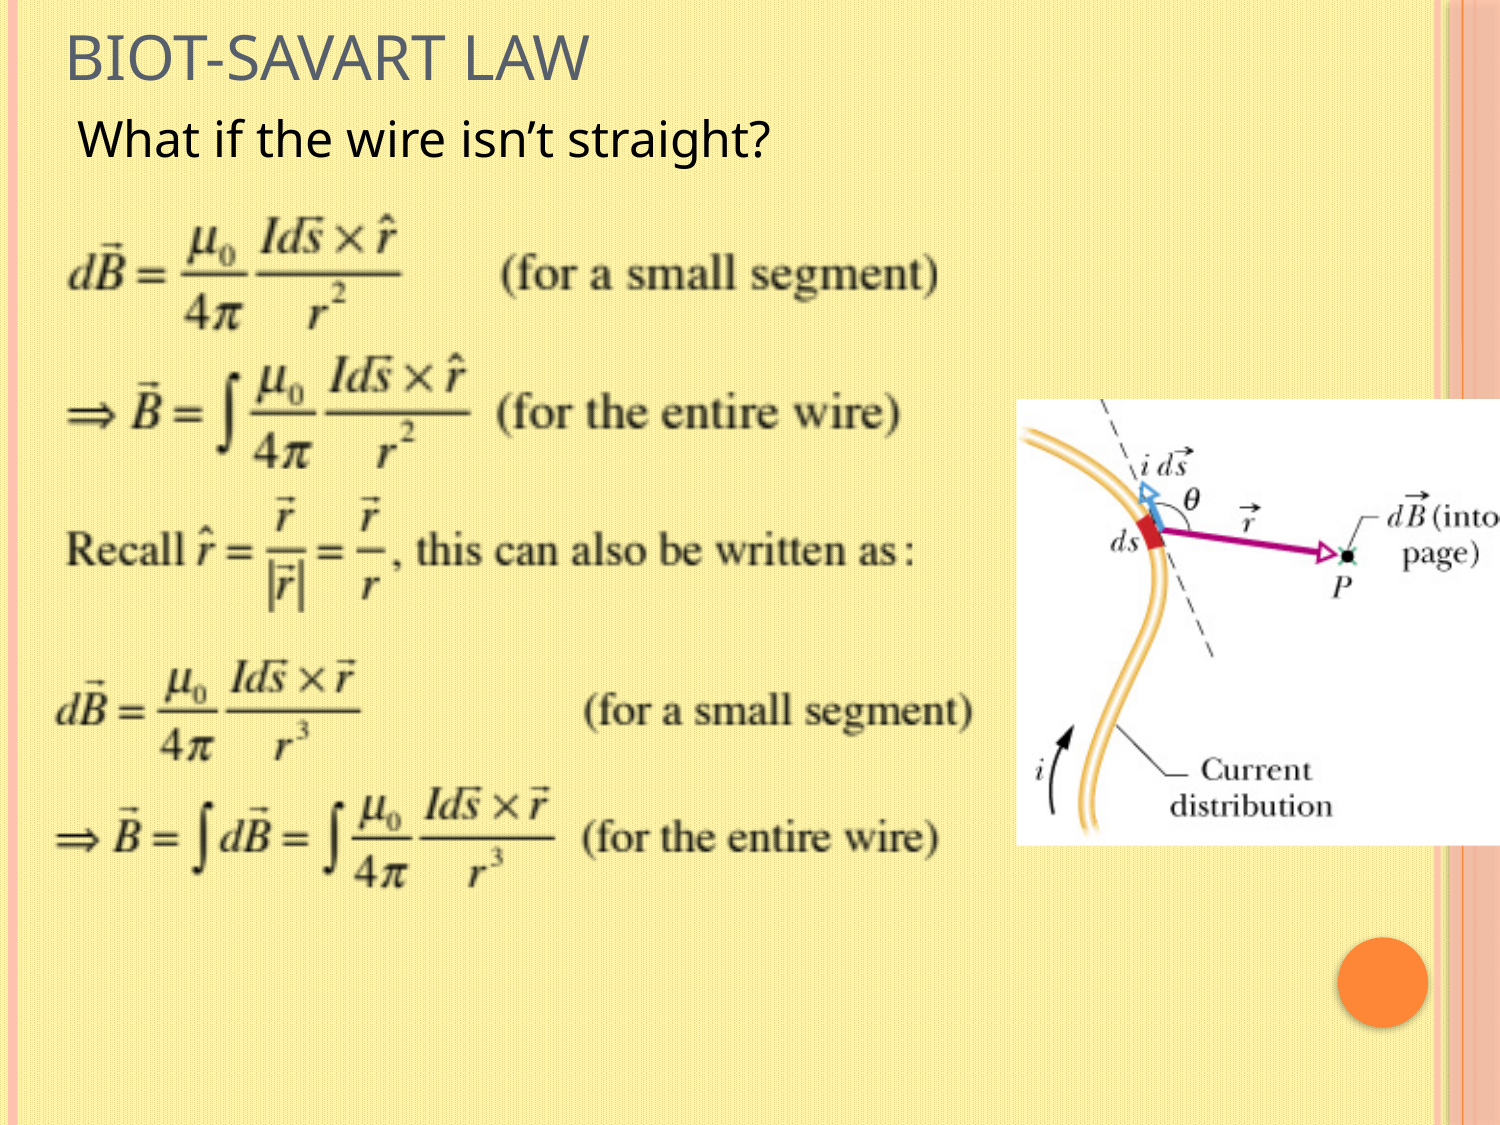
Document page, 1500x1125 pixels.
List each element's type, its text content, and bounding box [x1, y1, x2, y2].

title Biot-Savart Law [50, 0, 1325, 100]
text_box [61, 492, 914, 613]
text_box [49, 649, 976, 898]
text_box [61, 207, 938, 470]
text_box What if the wire isn’t straight? [62, 99, 787, 175]
picture [1015, 399, 1500, 851]
